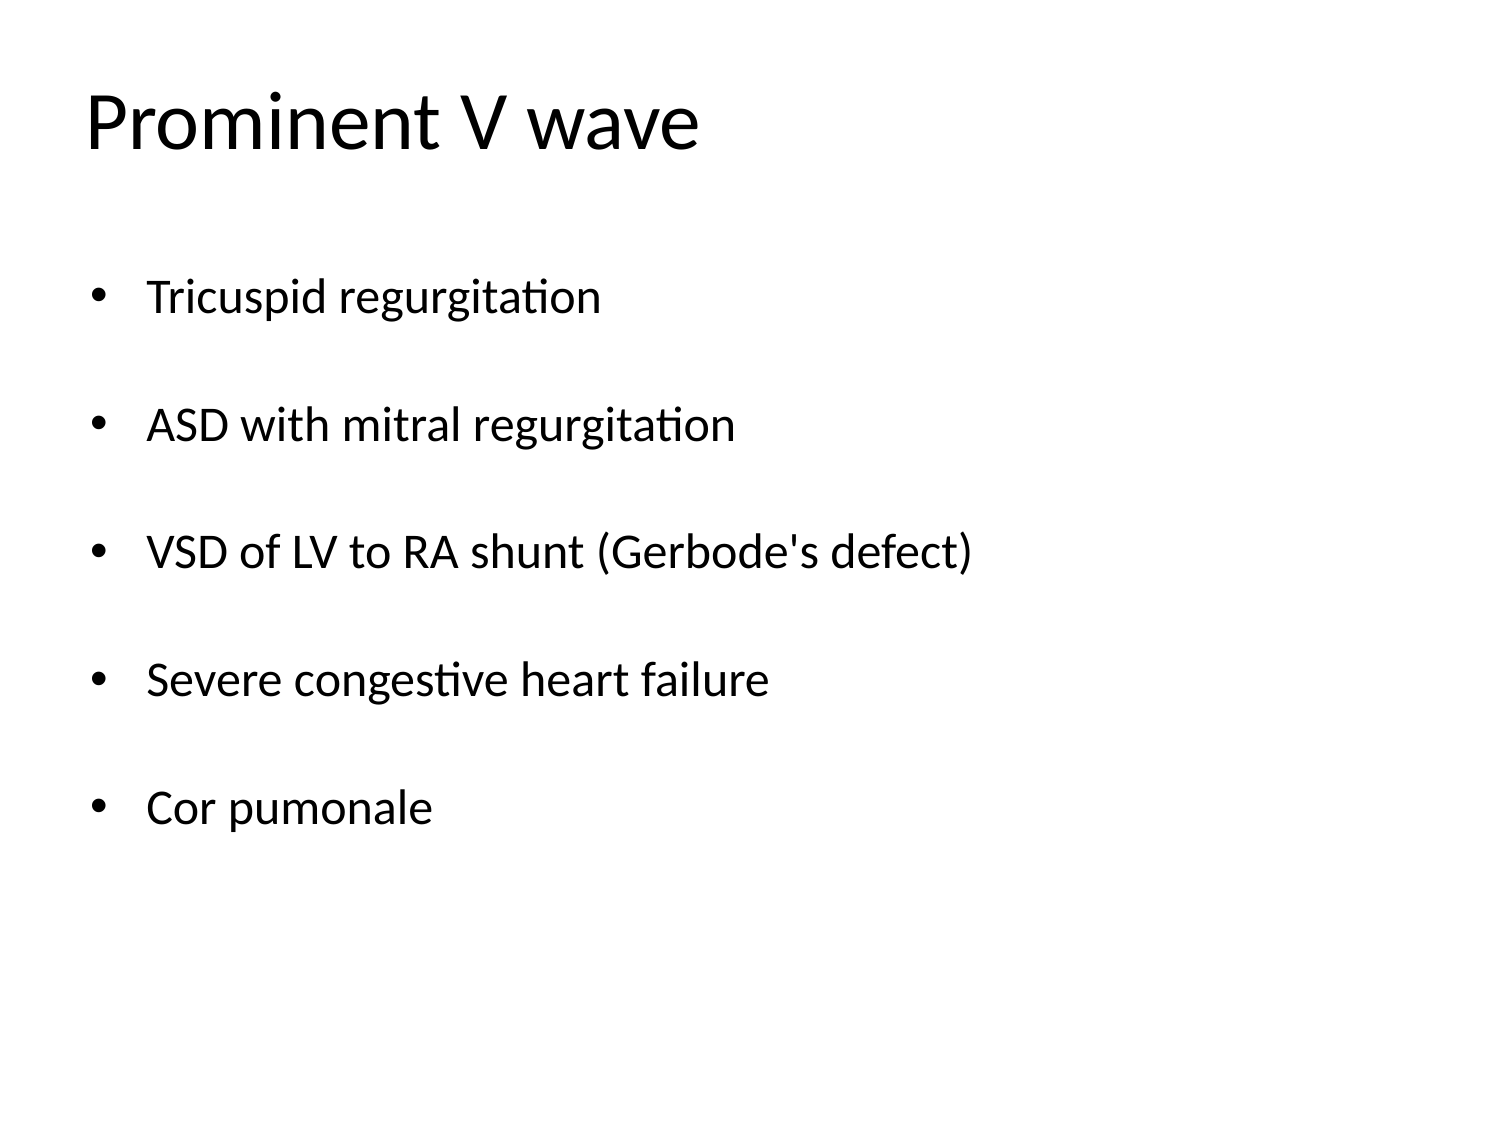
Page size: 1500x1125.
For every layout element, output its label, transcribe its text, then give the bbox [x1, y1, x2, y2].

list Tricuspid regurgitation ASD with mitral regurgitation VSD of LV to RA shunt (Gerbode's defect) Severe congestive heart failure Cor pumonale [75, 262, 1425, 1075]
title Prominent V wave [0, 45, 1500, 188]
